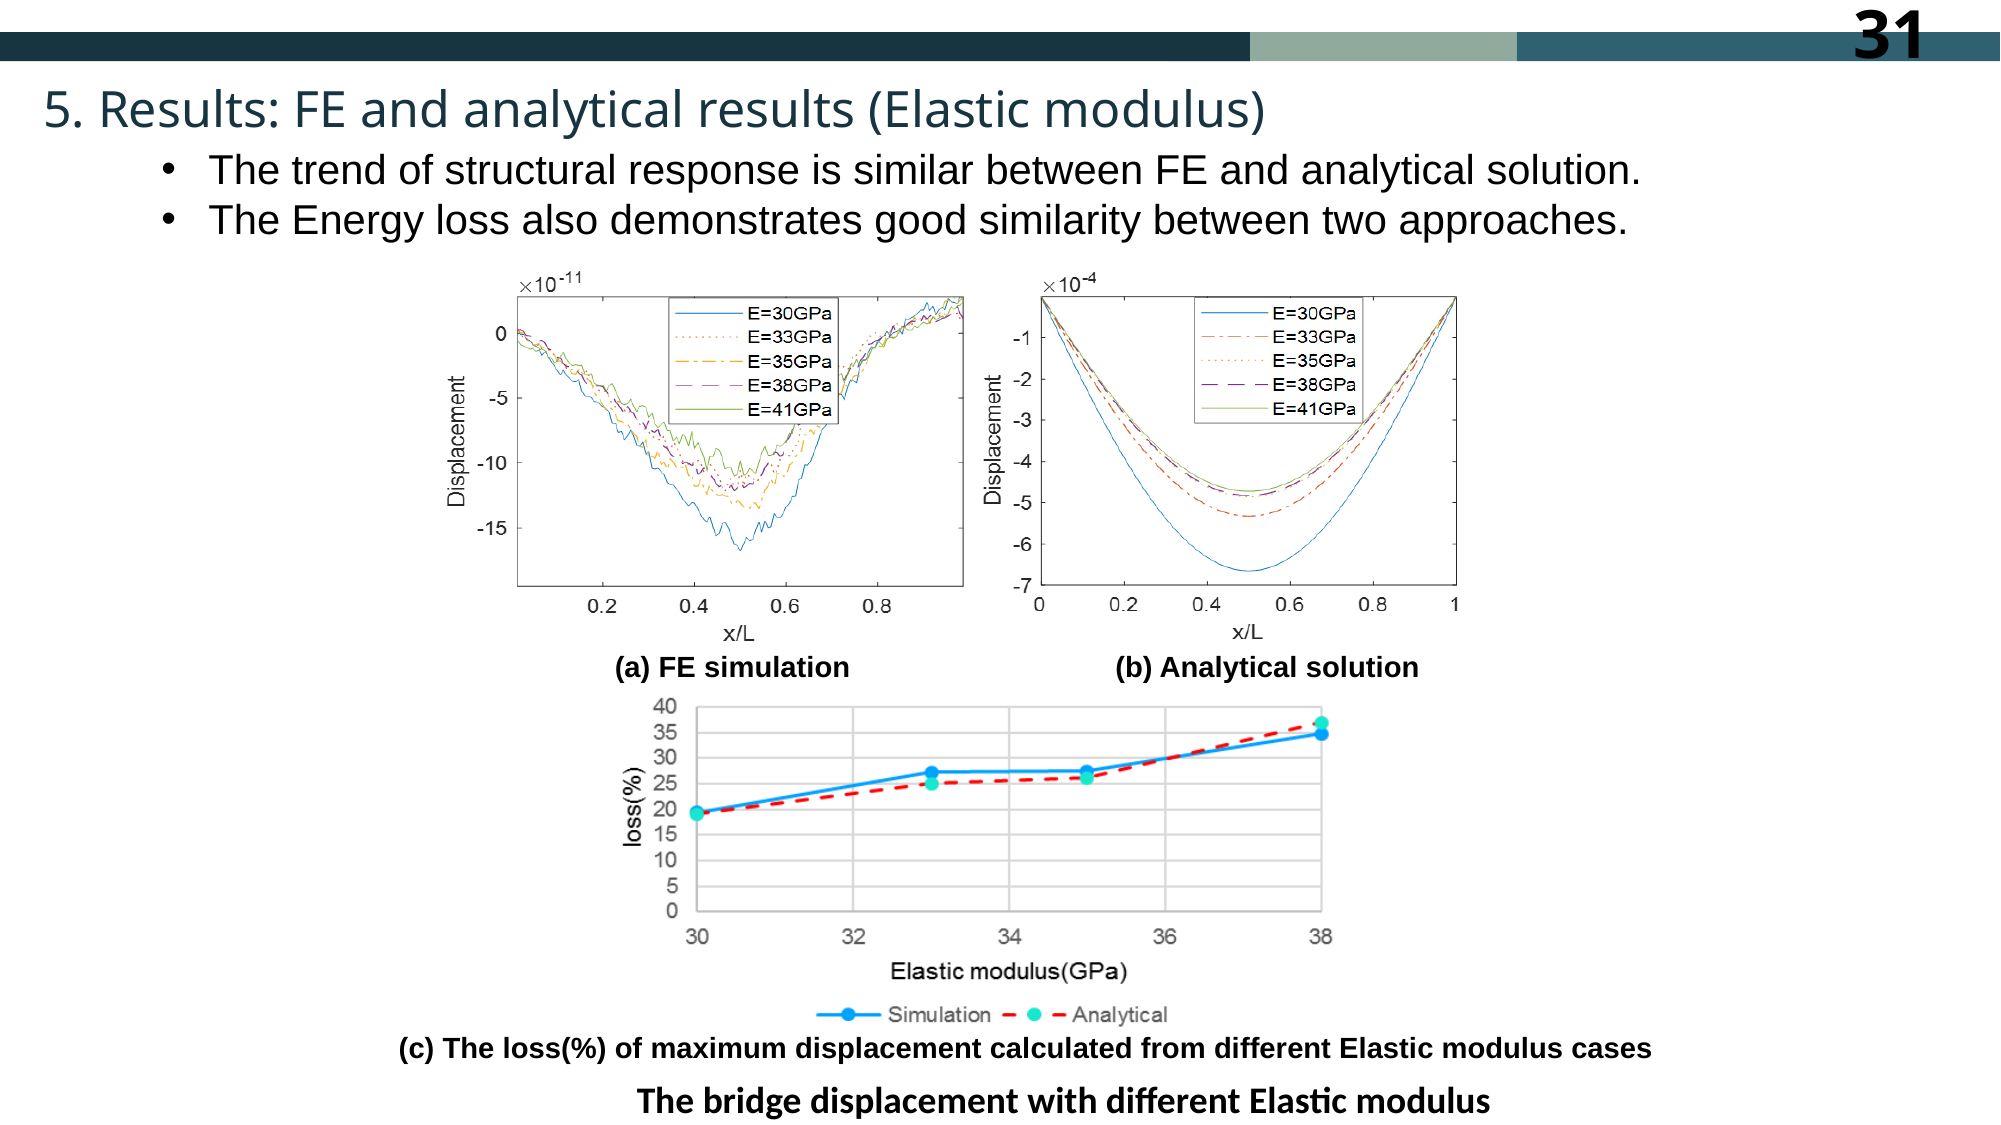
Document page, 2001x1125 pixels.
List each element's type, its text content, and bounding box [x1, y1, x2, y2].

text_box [384, 681, 1804, 1073]
text_box The bridge displacement with different Elastic modulus [539, 1073, 1589, 1125]
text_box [441, 265, 1507, 709]
text_box The trend of structural response is similar between FE and analytical solution. The Energy loss also demonstrates good similarity between two approaches. [146, 135, 1963, 251]
title 5. Results: FE and analytical results (Elastic modulus) [28, 75, 1589, 148]
